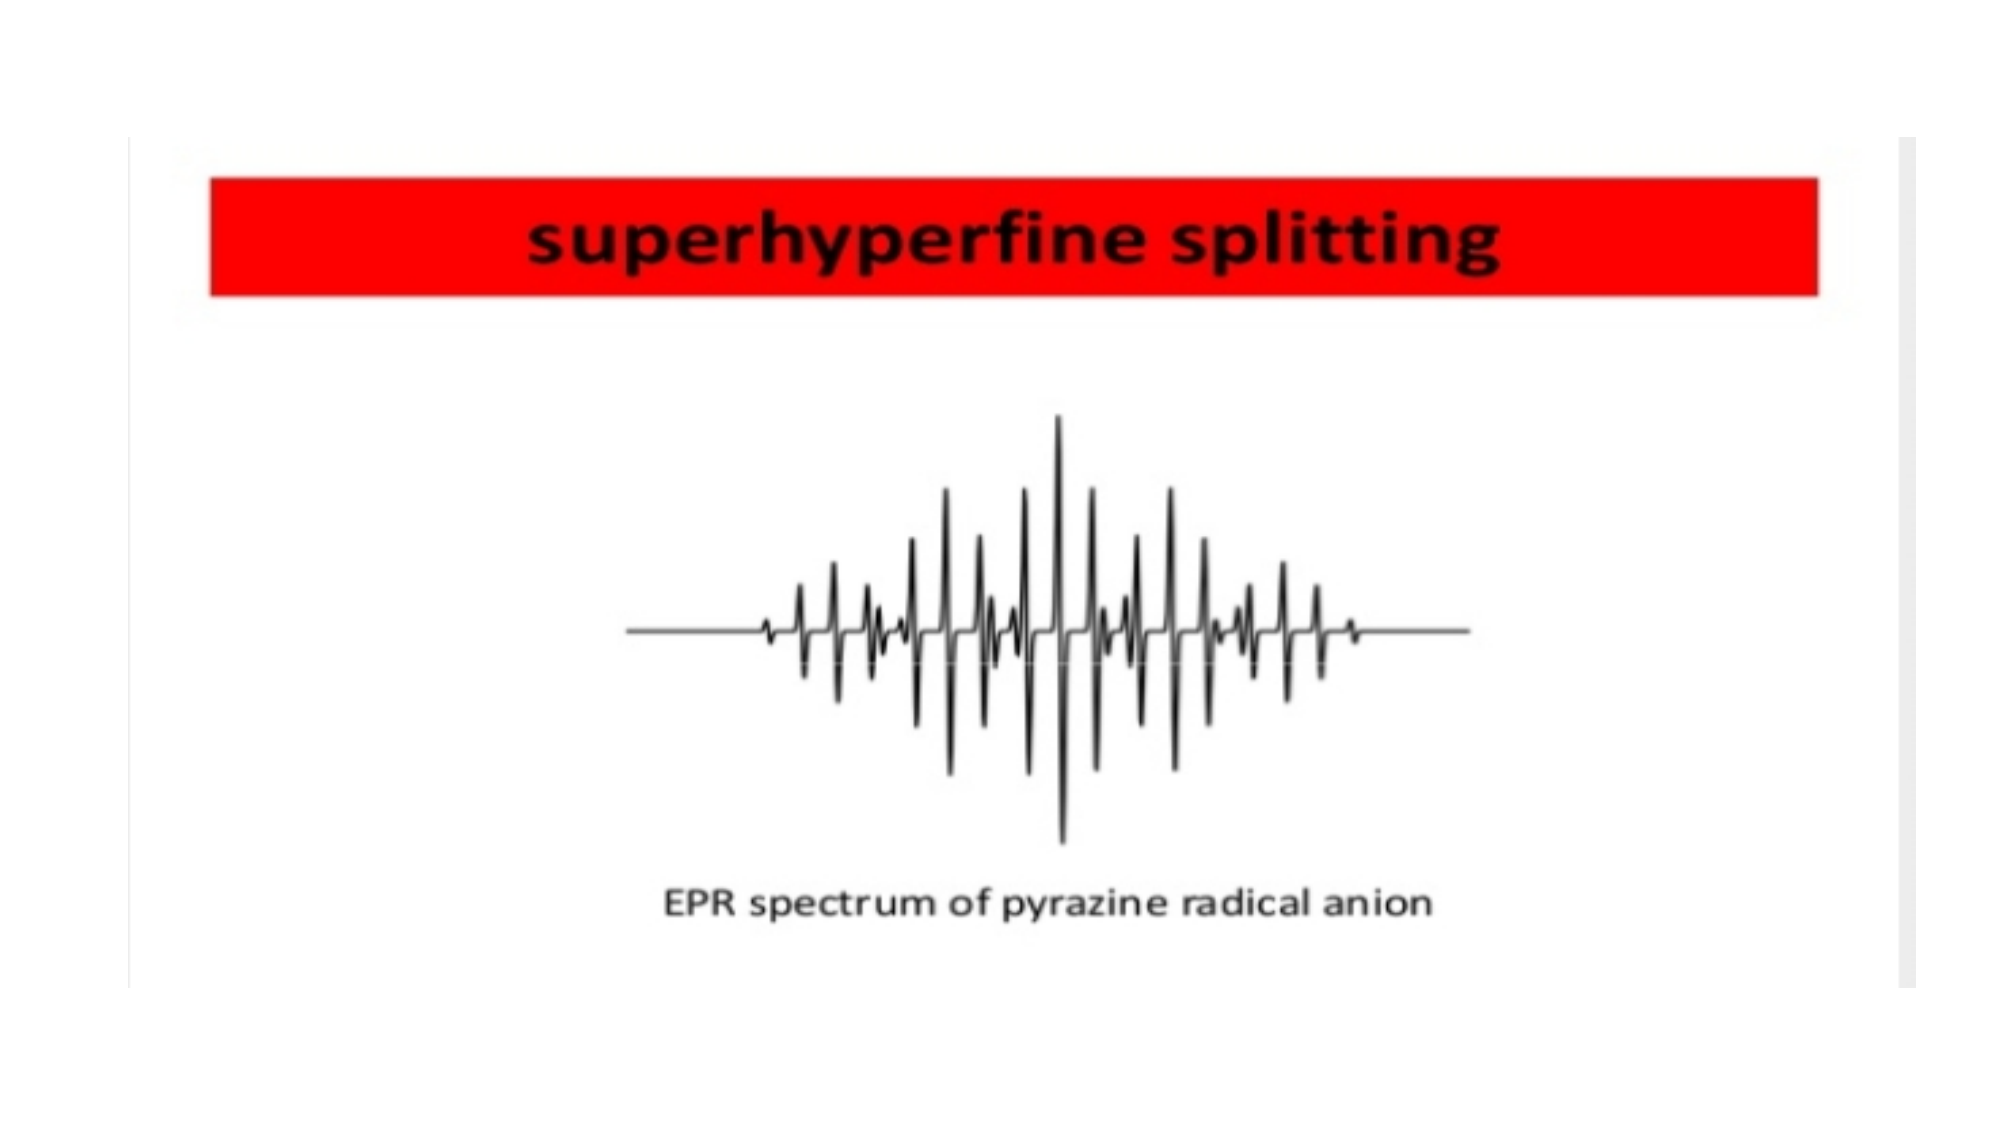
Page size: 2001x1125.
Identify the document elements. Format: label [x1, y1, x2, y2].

list [128, 137, 1916, 988]
